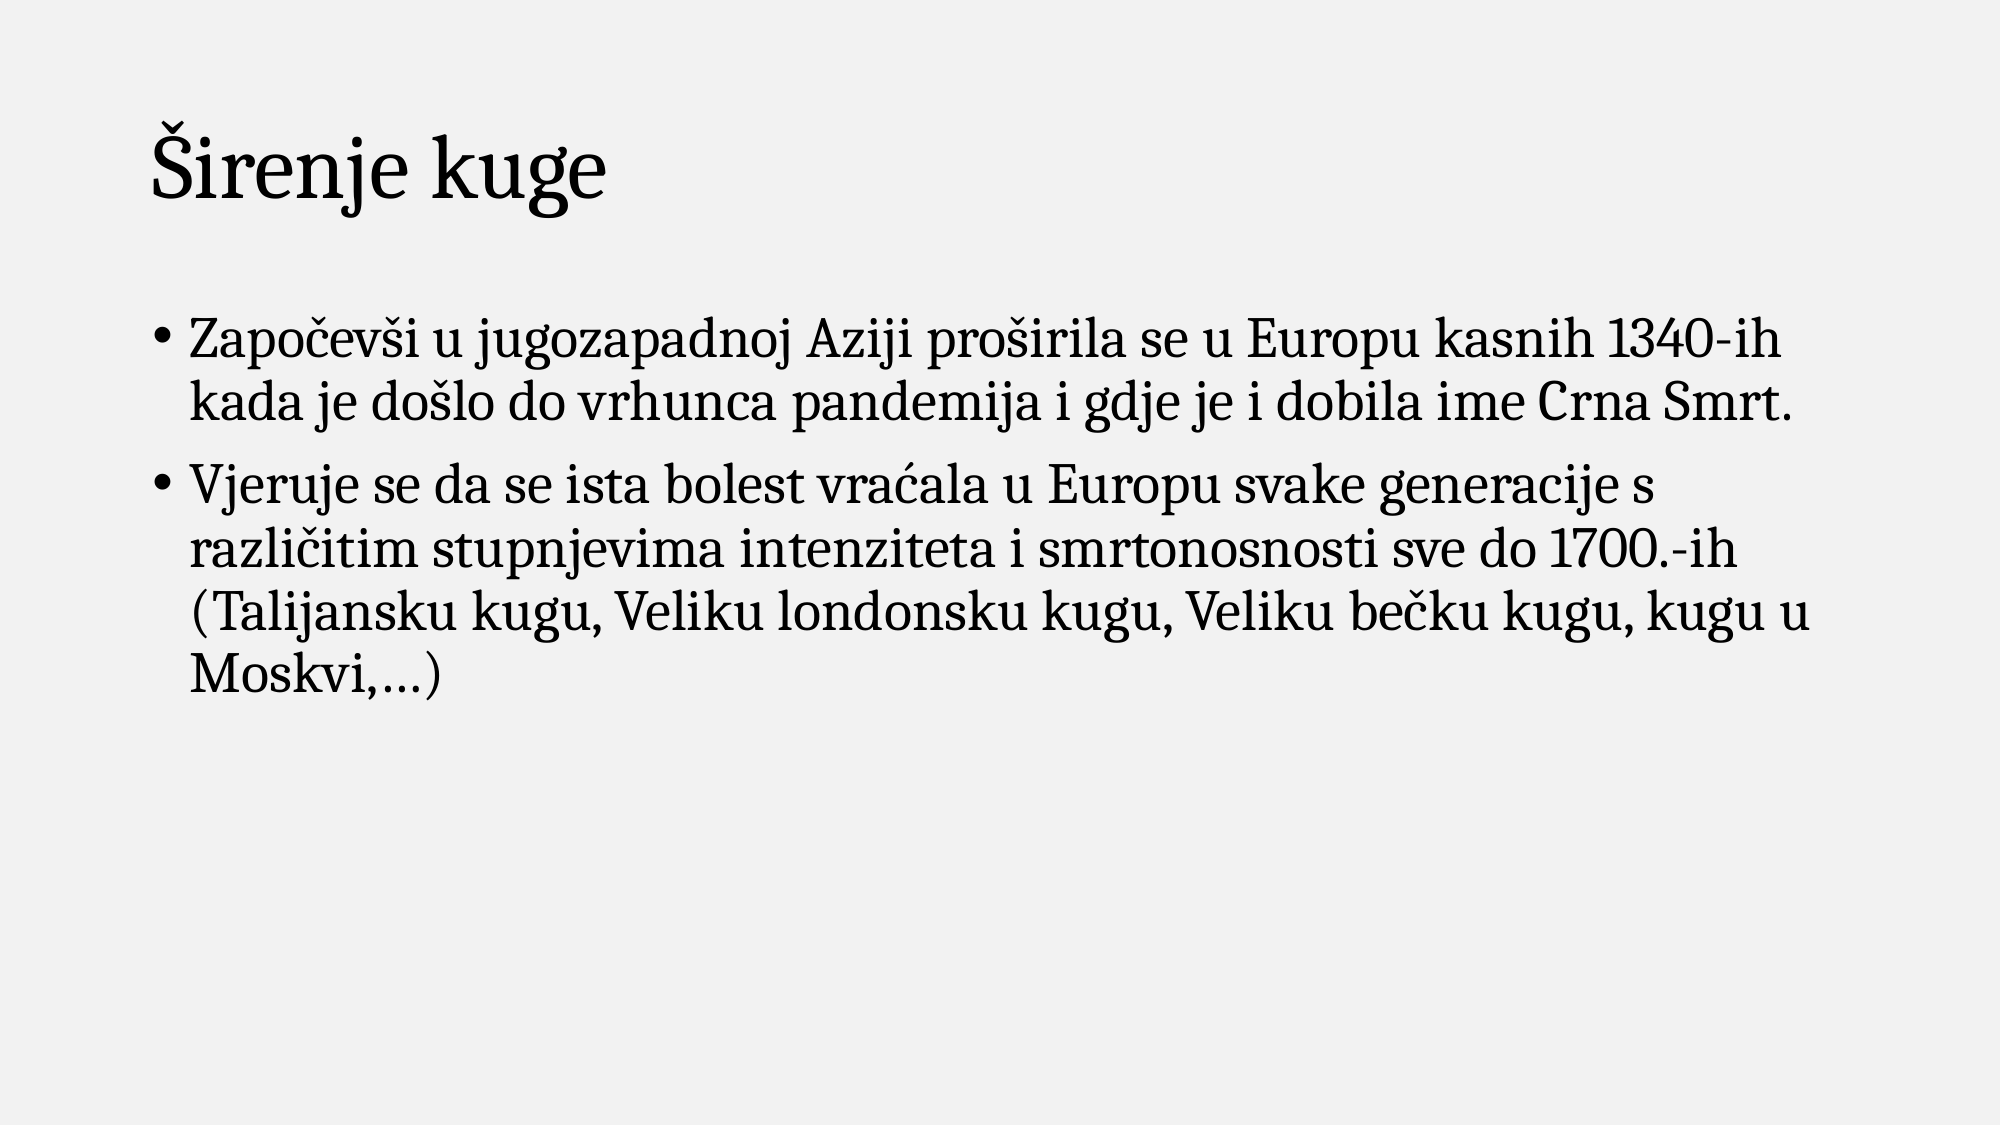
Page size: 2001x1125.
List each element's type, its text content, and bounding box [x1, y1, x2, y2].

title Širenje kuge [137, 59, 1863, 278]
list Započevši u jugozapadnoj Aziji proširila se u Europu kasnih 1340-ih kada je došlo do vrhunca pandemija i gdje je i dobila ime Crna Smrt. Vjeruje se da se ista bolest vraćala u Europu svake generacije s različitim stupnjevima intenziteta i smrtonosnosti sve do 1700.-ih (Talijansku kugu, Veliku londonsku kugu, Veliku bečku kugu, kugu u Moskvi,…) [137, 299, 1863, 1014]
